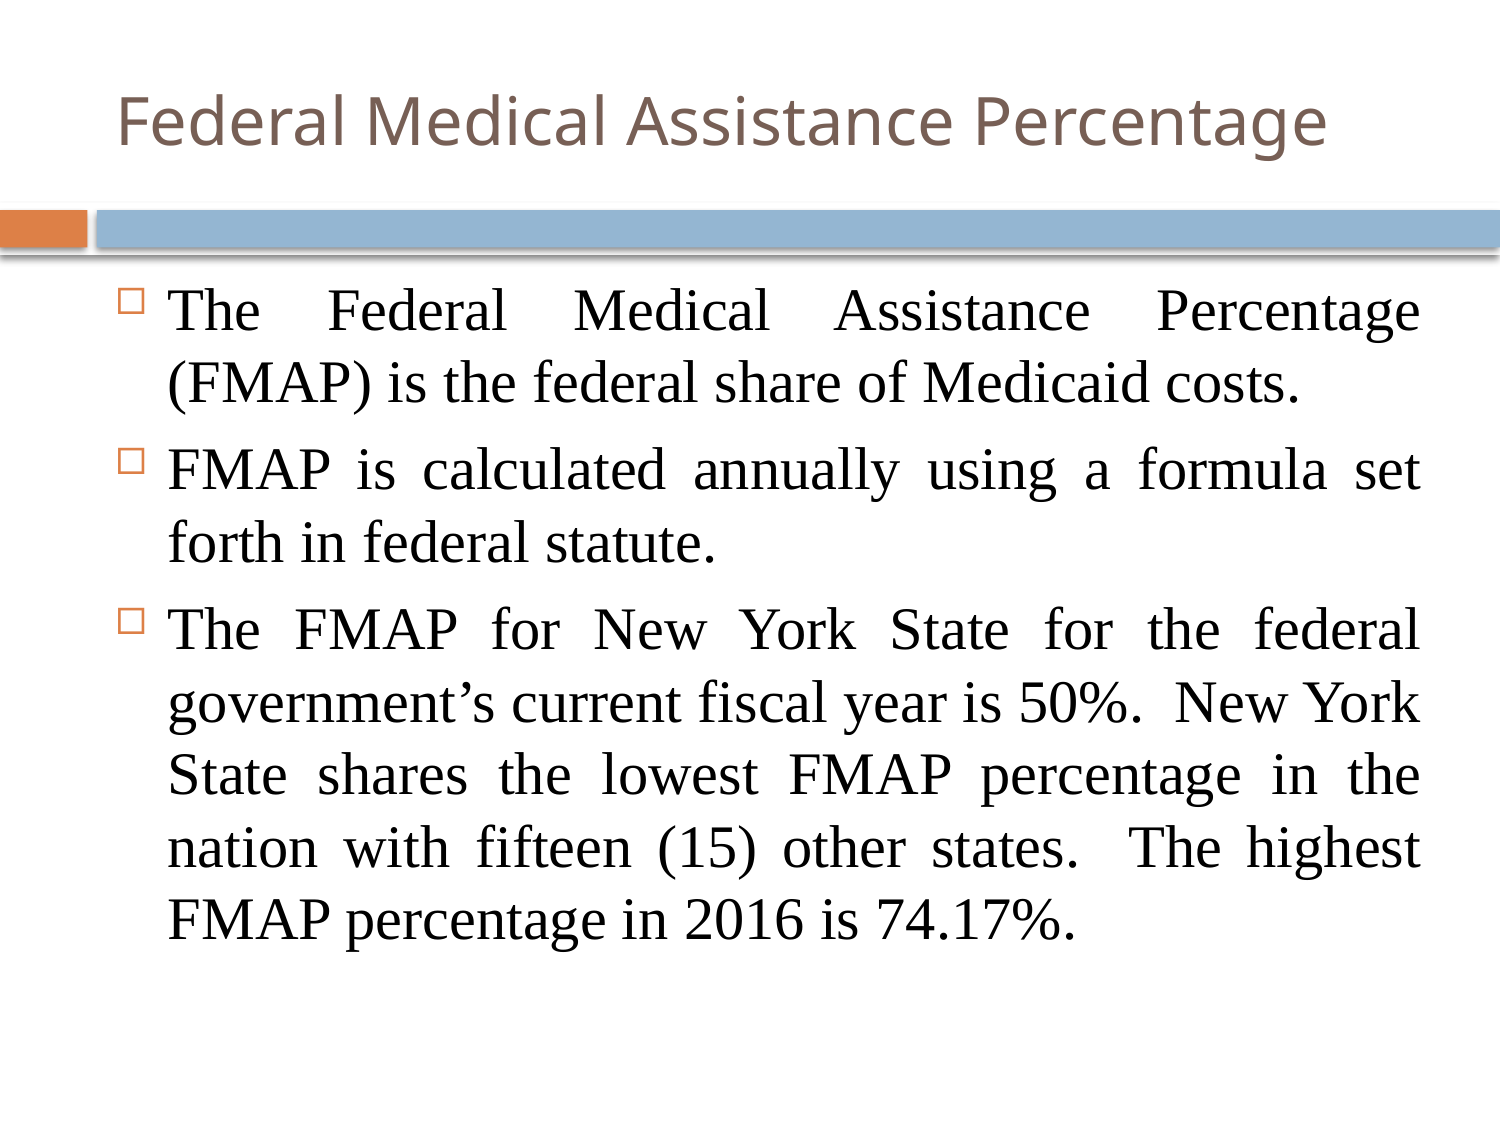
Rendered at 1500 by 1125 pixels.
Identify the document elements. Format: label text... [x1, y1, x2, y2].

list The Federal Medical Assistance Percentage (FMAP) is the federal share of Medicaid costs. FMAP is calculated annually using a formula set forth in federal statute. The FMAP for New York State for the federal government’s current fiscal year is 50%. New York State shares the lowest FMAP percentage in the nation with fifteen (15) other states. The highest FMAP percentage in 2016 is 74.17%. [100, 262, 1438, 1000]
title Federal Medical Assistance Percentage [100, 37, 1438, 200]
